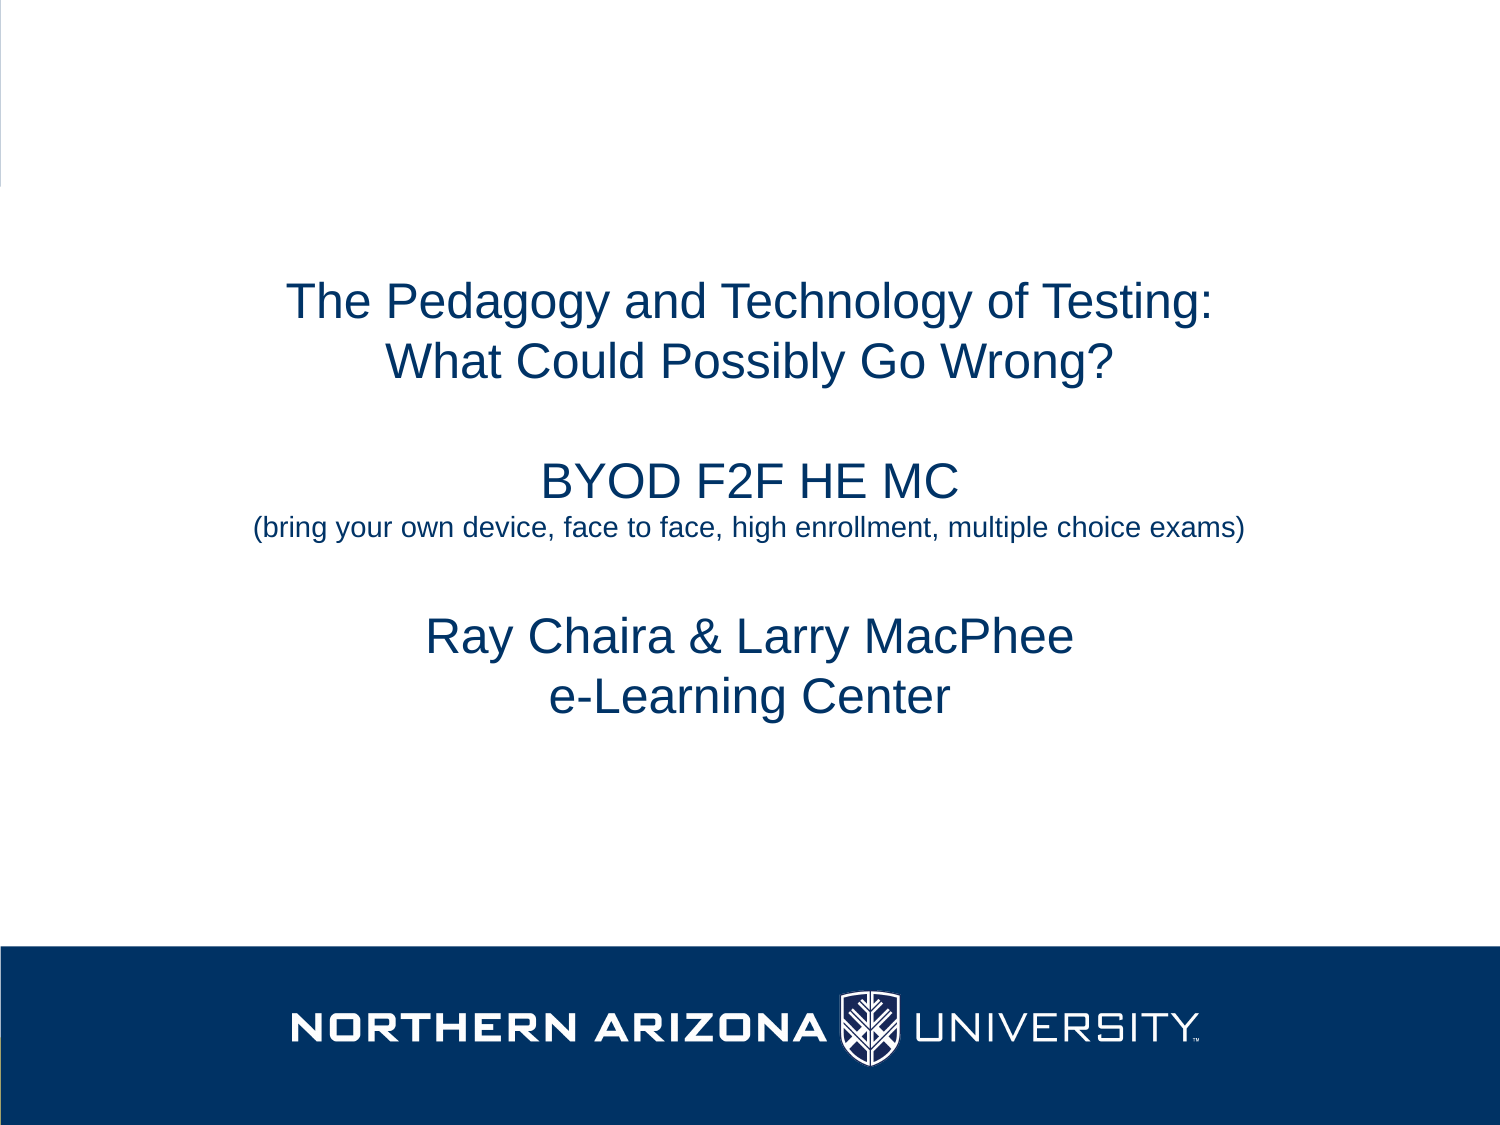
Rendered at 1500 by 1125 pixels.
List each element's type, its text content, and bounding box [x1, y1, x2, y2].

text_box The Pedagogy and Technology of Testing: What Could Possibly Go Wrong? BYOD F2F HE MC (bring your own device, face to face, high enrollment, multiple choice exams) Ray Chaira & Larry MacPhee e-Learning Center [0, 261, 1500, 731]
picture [292, 990, 1199, 1067]
